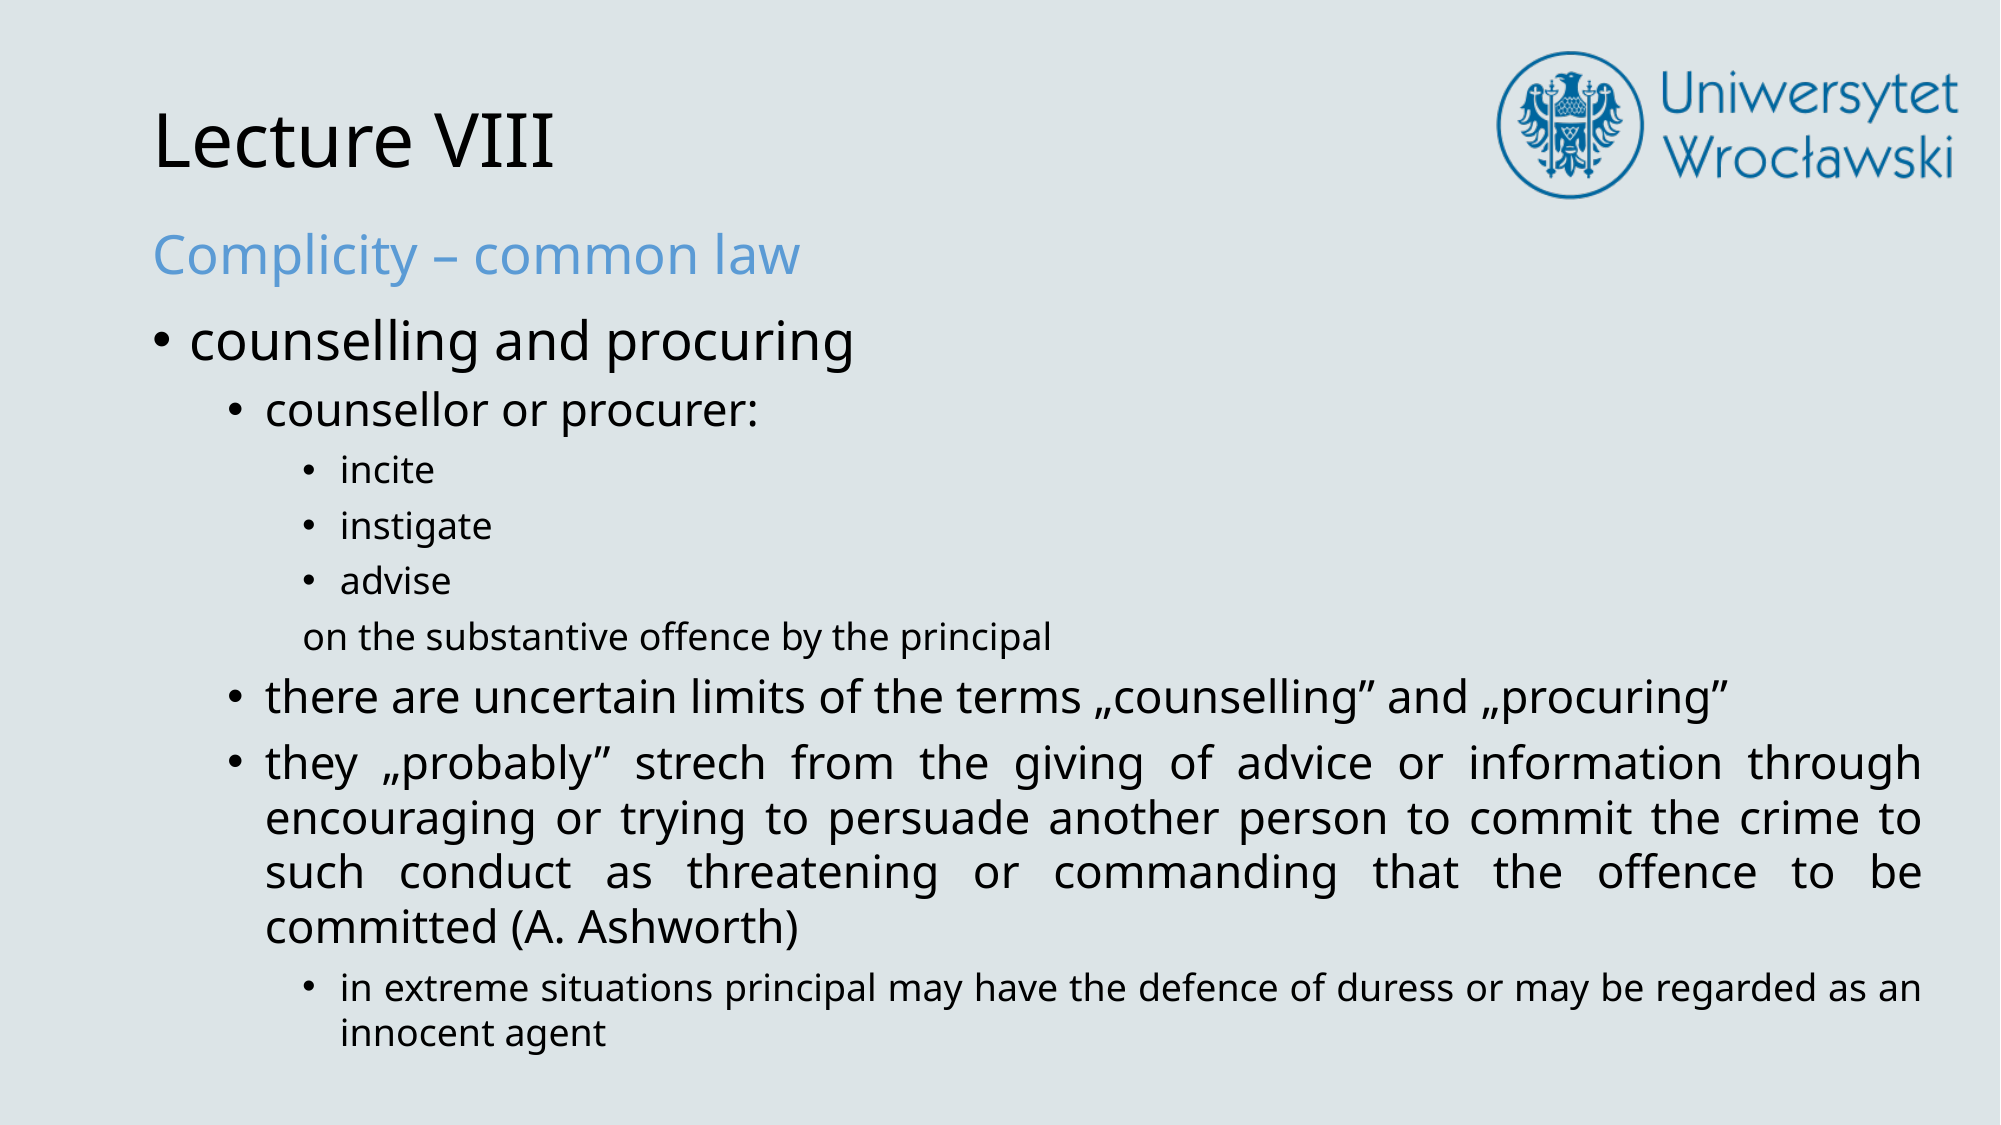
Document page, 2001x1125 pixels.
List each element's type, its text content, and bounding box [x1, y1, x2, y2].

title Lecture VIII [137, 34, 1455, 212]
picture [1455, 0, 2000, 252]
list Complicity – common law counselling and procuring counsellor or procurer: incite instigate advise on the substantive offence by the principal there are uncertain limits of the terms „counselling” and „procuring” they „probably” strech from the giving of advice or information through encouraging or trying to persuade another person to commit the crime to such conduct as threatening or commanding that the offence to be committed (A. Ashworth) in extreme situations principal may have the defence of duress or may be regarded as an innocent agent [137, 212, 1939, 1125]
